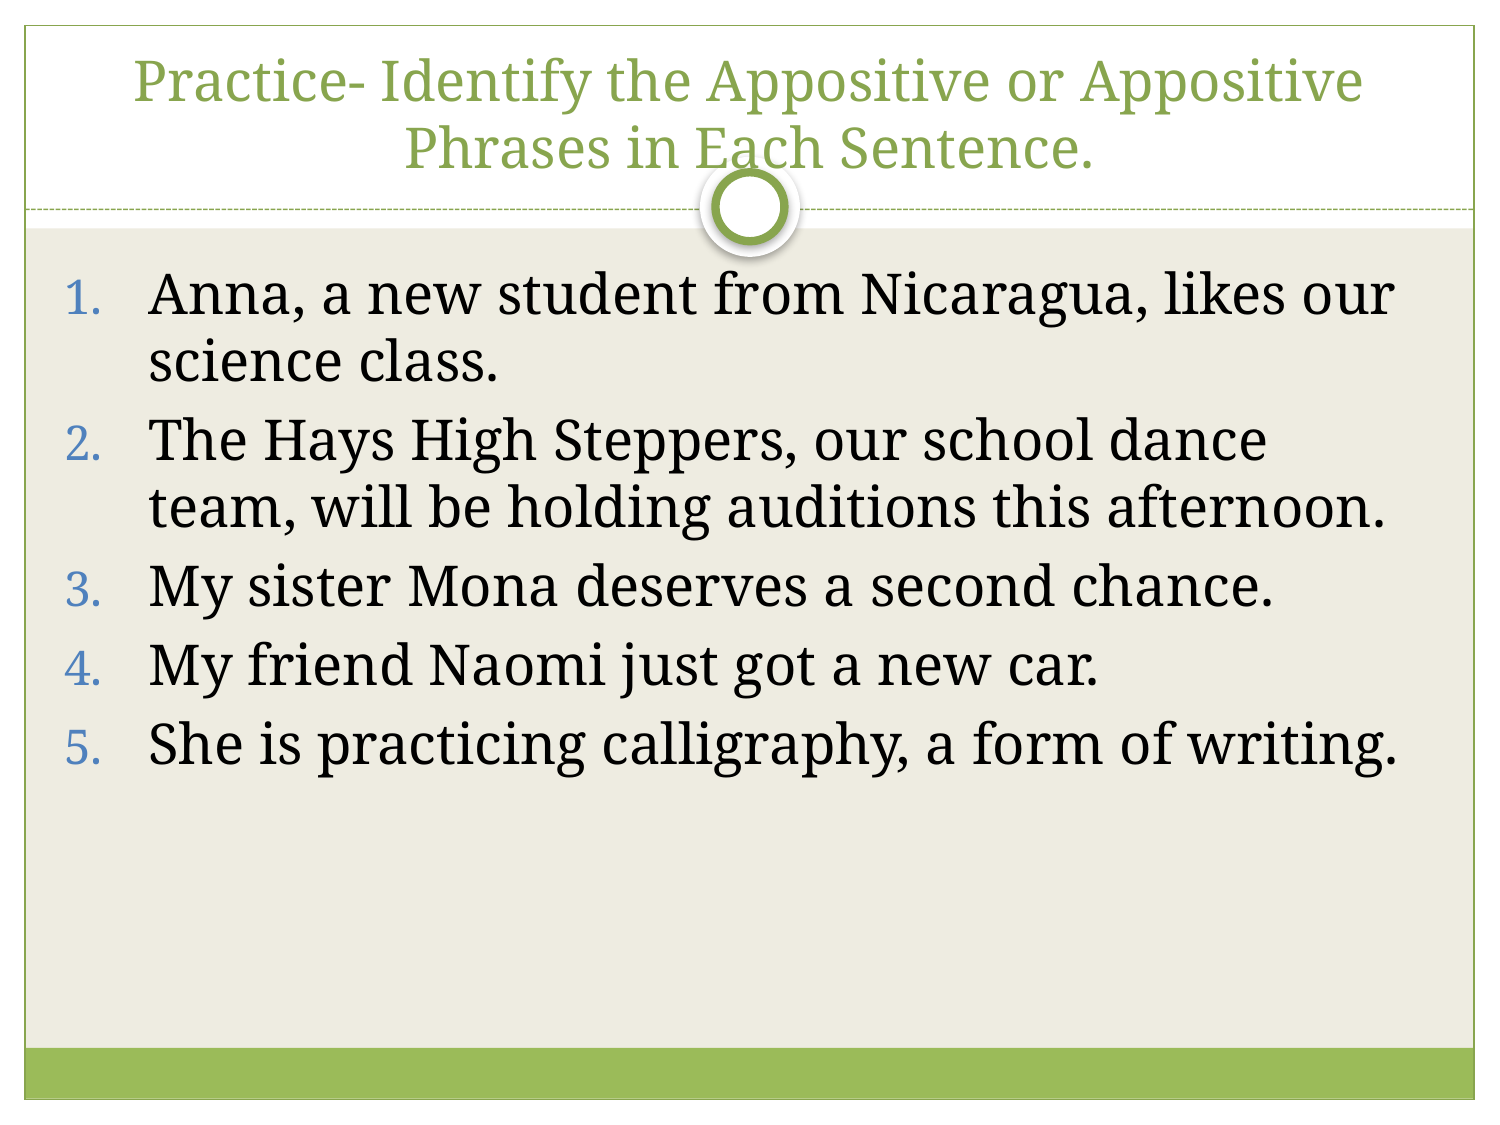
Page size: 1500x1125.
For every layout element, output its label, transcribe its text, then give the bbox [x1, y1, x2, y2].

list Anna, a new student from Nicaragua, likes our science class. The Hays High Steppers, our school dance team, will be holding auditions this afternoon. My sister Mona deserves a second chance. My friend Naomi just got a new car. She is practicing calligraphy, a form of writing. [49, 250, 1445, 1001]
title Practice- Identify the Appositive or Appositive Phrases in Each Sentence. [49, 37, 1450, 188]
